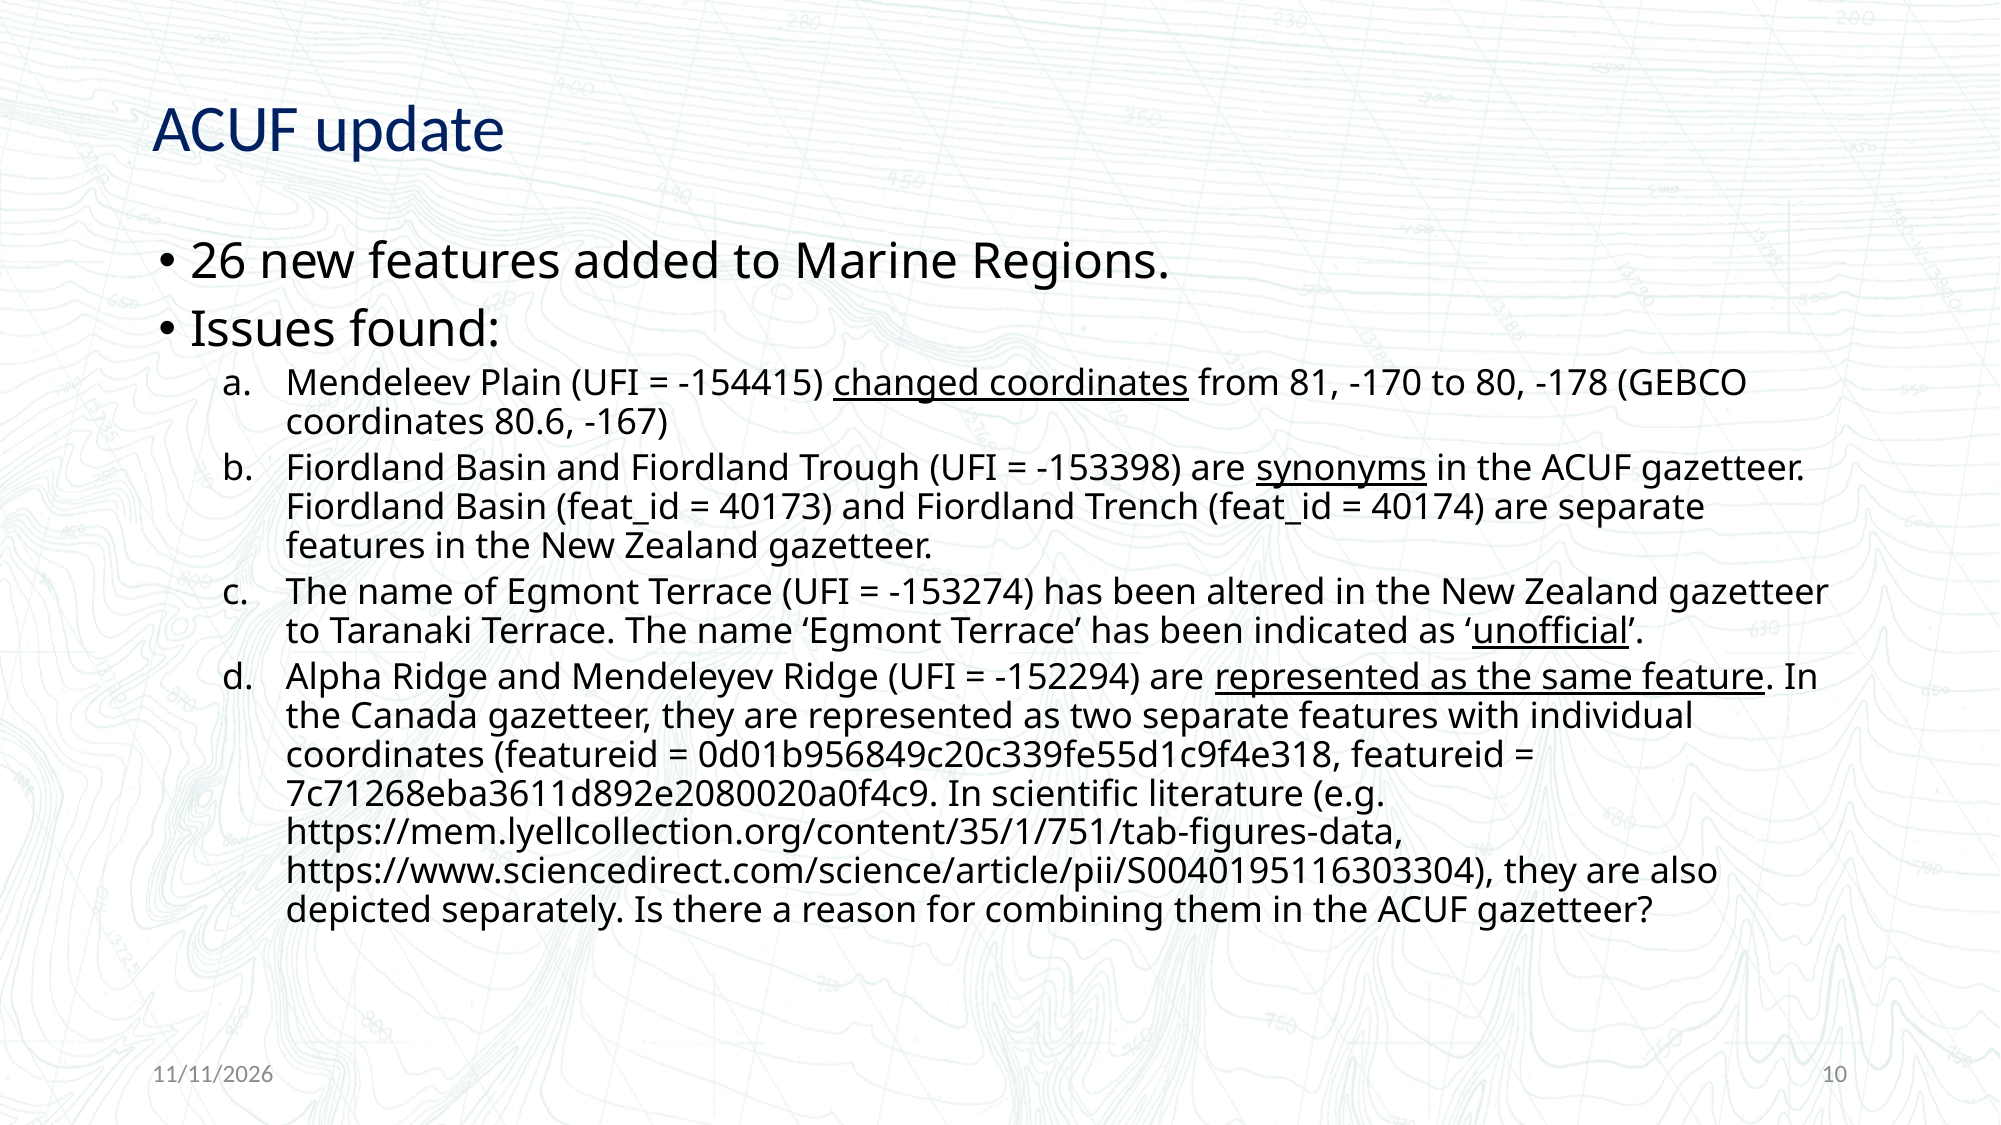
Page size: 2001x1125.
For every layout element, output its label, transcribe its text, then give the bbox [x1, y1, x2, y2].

title ACUF update [137, 59, 1863, 200]
picture [0, 0, 2001, 1125]
list 26 new features added to Marine Regions. Issues found: Mendeleev Plain (UFI = -154415) changed coordinates from 81, -170 to 80, -178 (GEBCO coordinates 80.6, -167) Fiordland Basin and Fiordland Trough (UFI = -153398) are synonyms in the ACUF gazetteer. Fiordland Basin (feat_id = 40173) and Fiordland Trench (feat_id = 40174) are separate features in the New Zealand gazetteer. The name of Egmont Terrace (UFI = -153274) has been altered in the New Zealand gazetteer to Taranaki Terrace. The name ‘Egmont Terrace’ has been indicated as ‘unofficial’. Alpha Ridge and Mendeleyev Ridge (UFI = -152294) are represented as the same feature. In the Canada gazetteer, they are represented as two separate features with individual coordinates (featureid = 0d01b956849c20c339fe55d1c9f4e318, featureid = 7c71268eba3611d892e2080020a0f4c9. In scientific literature (e.g. https://mem.lyellcollection.org/content/35/1/751/tab-figures-data, https://www.sciencedirect.com/science/article/pii/S0040195116303304), they are also depicted separately. Is there a reason for combining them in the ACUF gazetteer? [143, 227, 1869, 942]
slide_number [137, 1042, 588, 1103]
slide_number 10 [1412, 1042, 1863, 1103]
